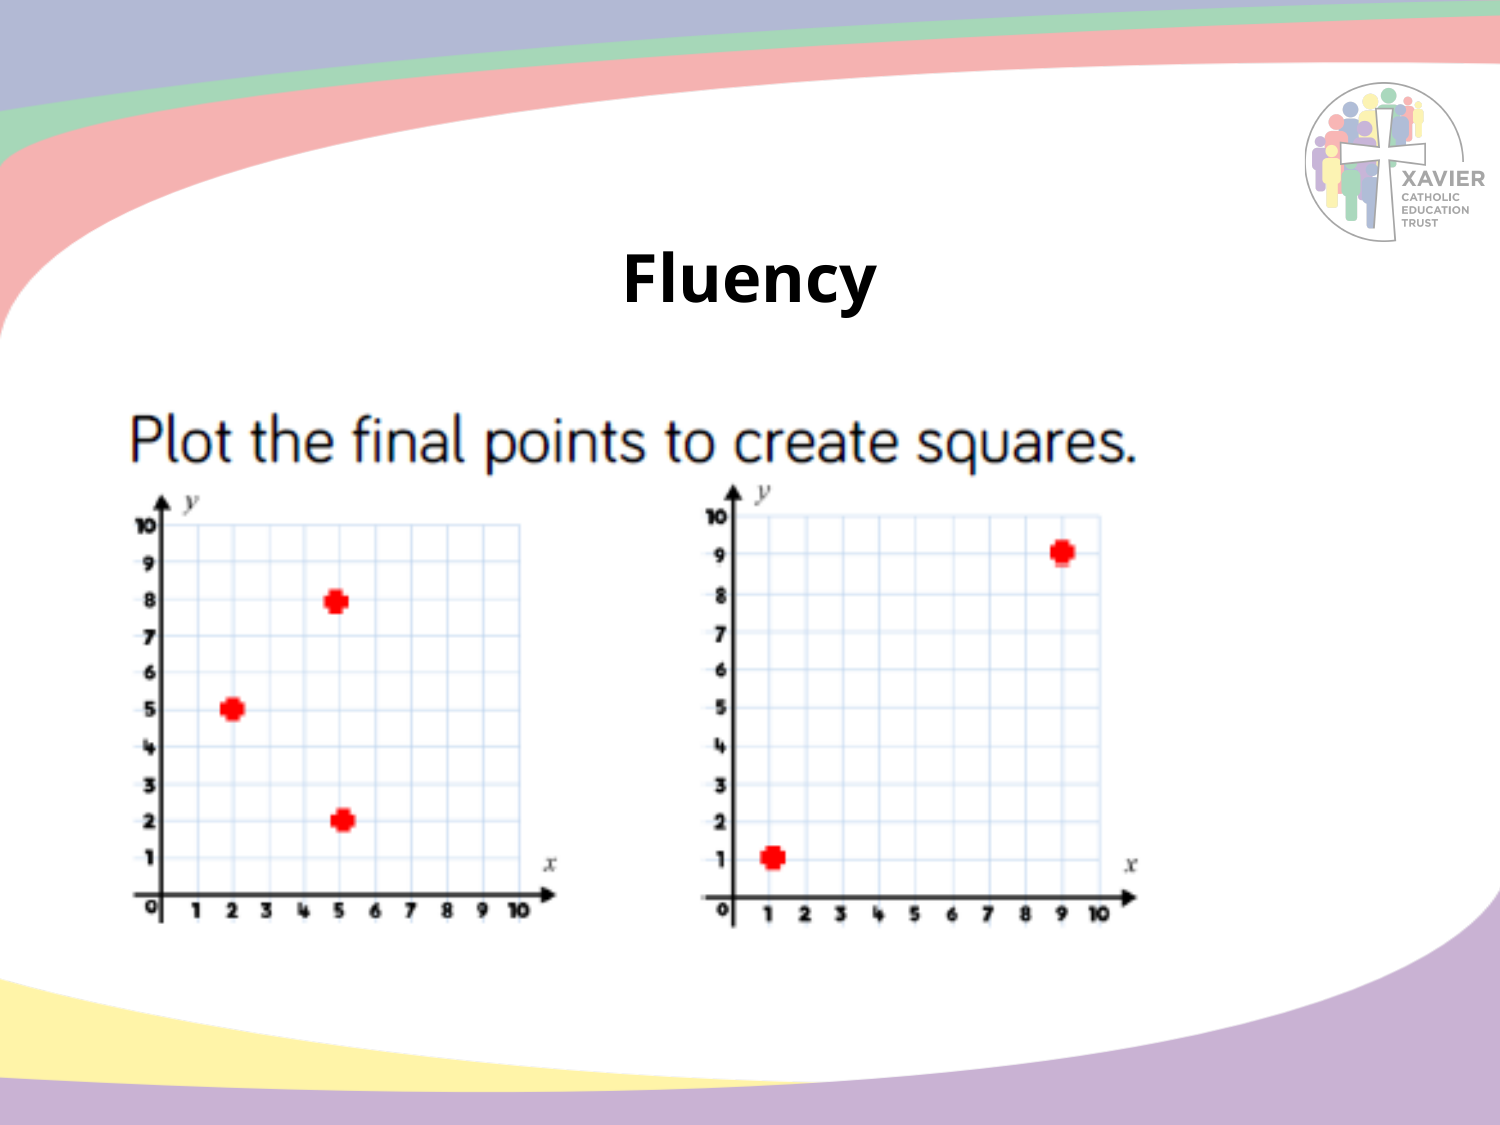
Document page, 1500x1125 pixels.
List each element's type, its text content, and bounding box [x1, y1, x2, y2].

title Fluency [112, 184, 1388, 325]
picture [100, 388, 1290, 960]
